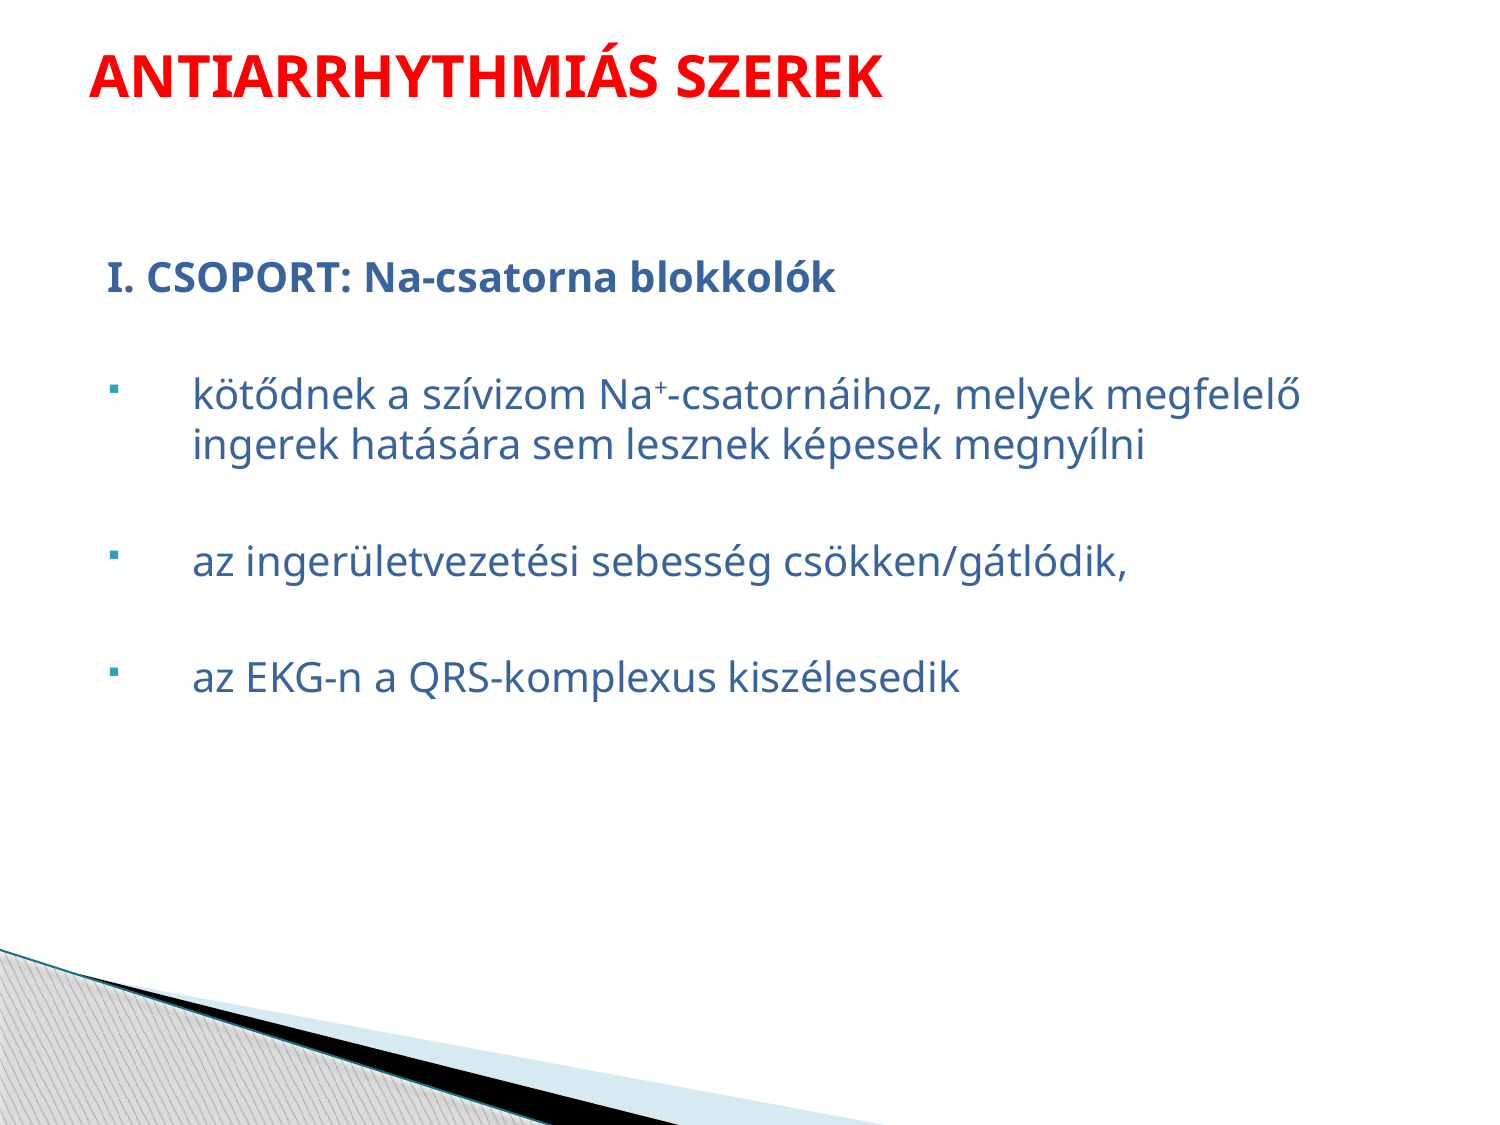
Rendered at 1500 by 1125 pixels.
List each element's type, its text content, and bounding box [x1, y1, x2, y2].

title ANTIARRHYTHMIÁS SZEREK [75, 0, 1425, 149]
list I. CSOPORT: Na-csatorna blokkolók kötődnek a szívizom Na+-csatornáihoz, melyek megfelelő ingerek hatására sem lesznek képesek megnyílni az ingerületvezetési sebesség csökken/gátlódik, az EKG-n a QRS-komplexus kiszélesedik [75, 243, 1425, 953]
